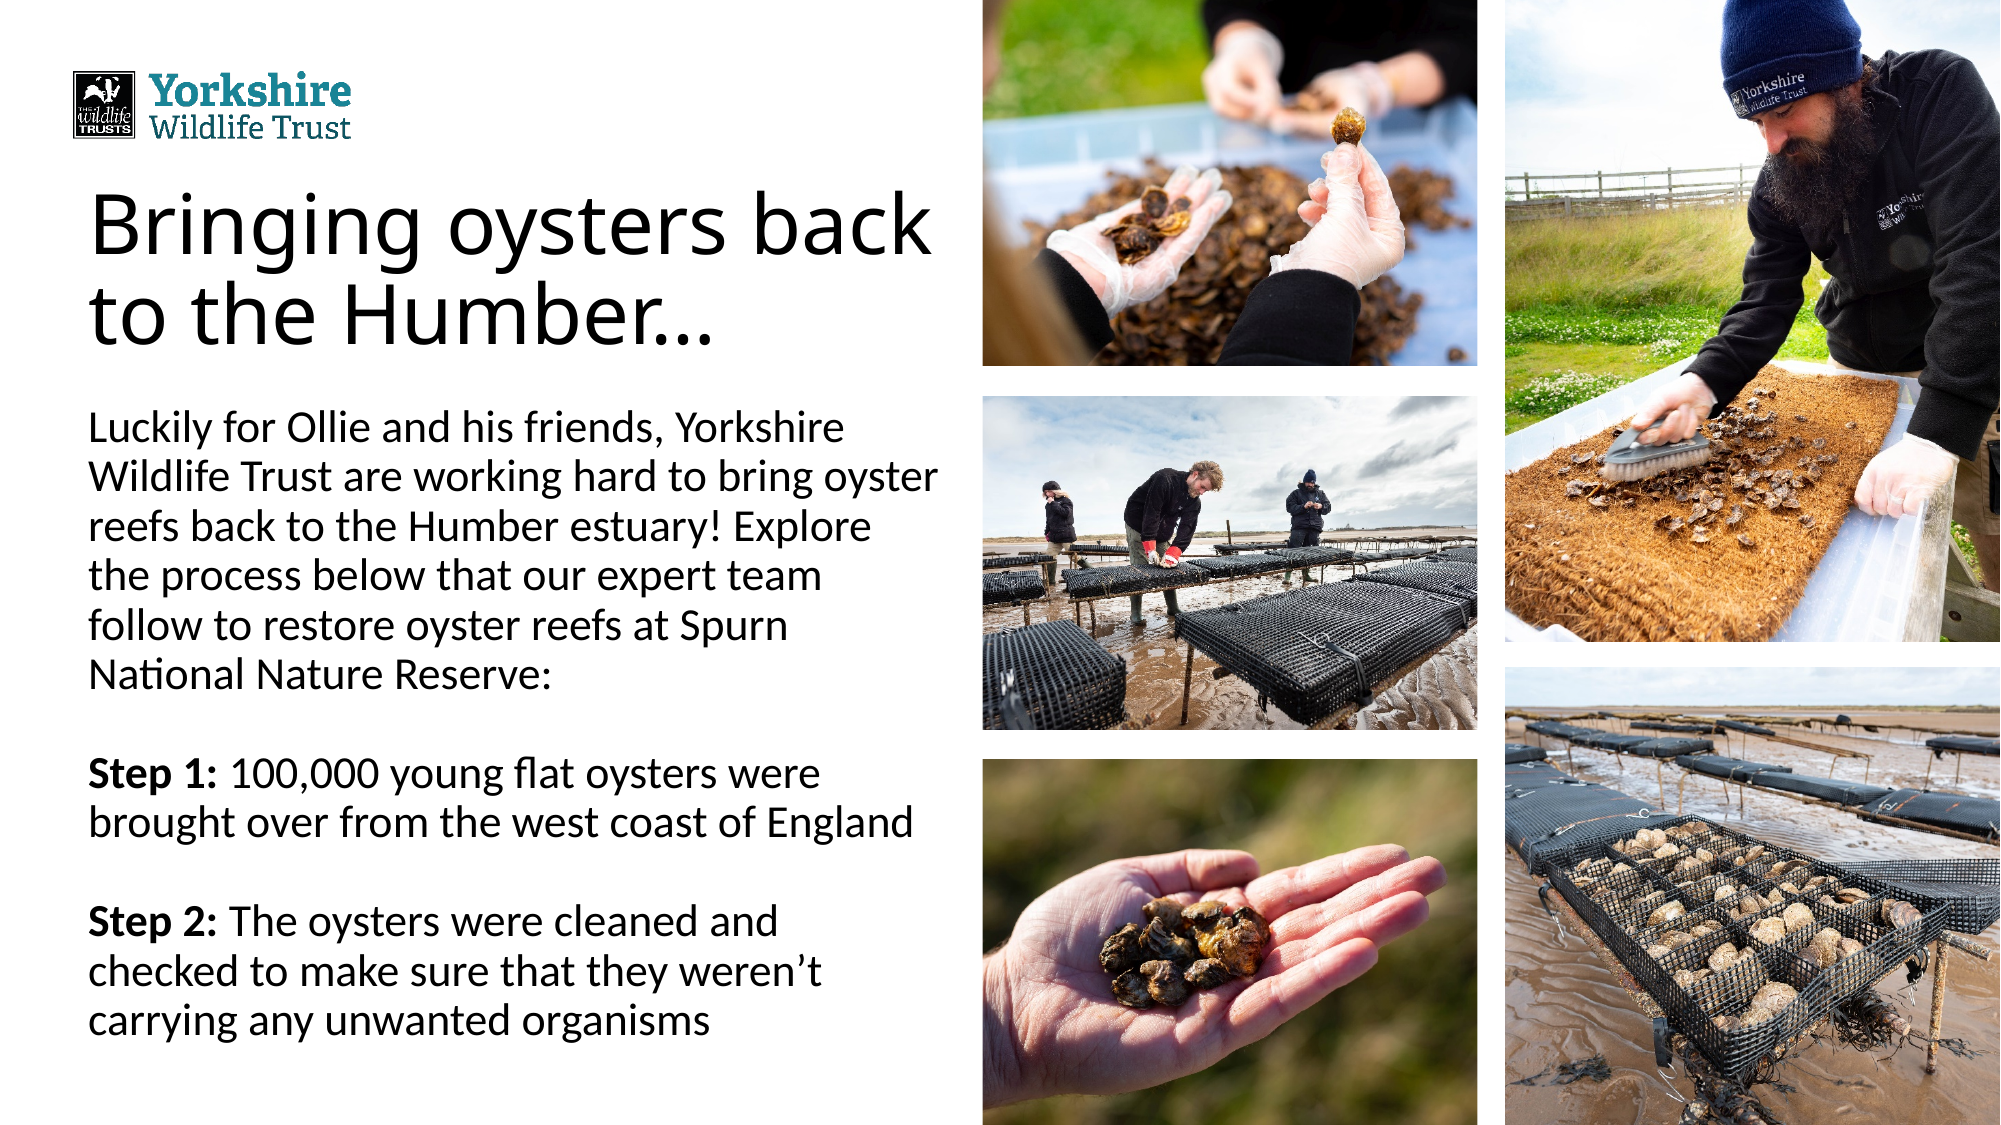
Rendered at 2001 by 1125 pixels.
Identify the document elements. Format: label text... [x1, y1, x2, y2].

picture [982, 396, 1478, 730]
picture [982, 0, 1478, 366]
picture [73, 71, 351, 140]
picture [1504, 667, 2000, 1125]
text_box [0, 0, 2000, 1125]
title Bringing oysters back to the Humber… Luckily for Ollie and his friends, Yorkshire Wildlife Trust are working hard to bring oyster reefs back to the Humber estuary! Explore the process below that our expert team follow to restore oyster reefs at Spurn National Nature Reserve: Step 1: 100,000 young flat oysters were brought over from the west coast of England Step 2: The oysters were cleaned and checked to make sure that they weren’t carrying any unwanted organisms [73, 204, 955, 1054]
picture [982, 759, 1478, 1125]
picture [1504, 0, 2000, 642]
